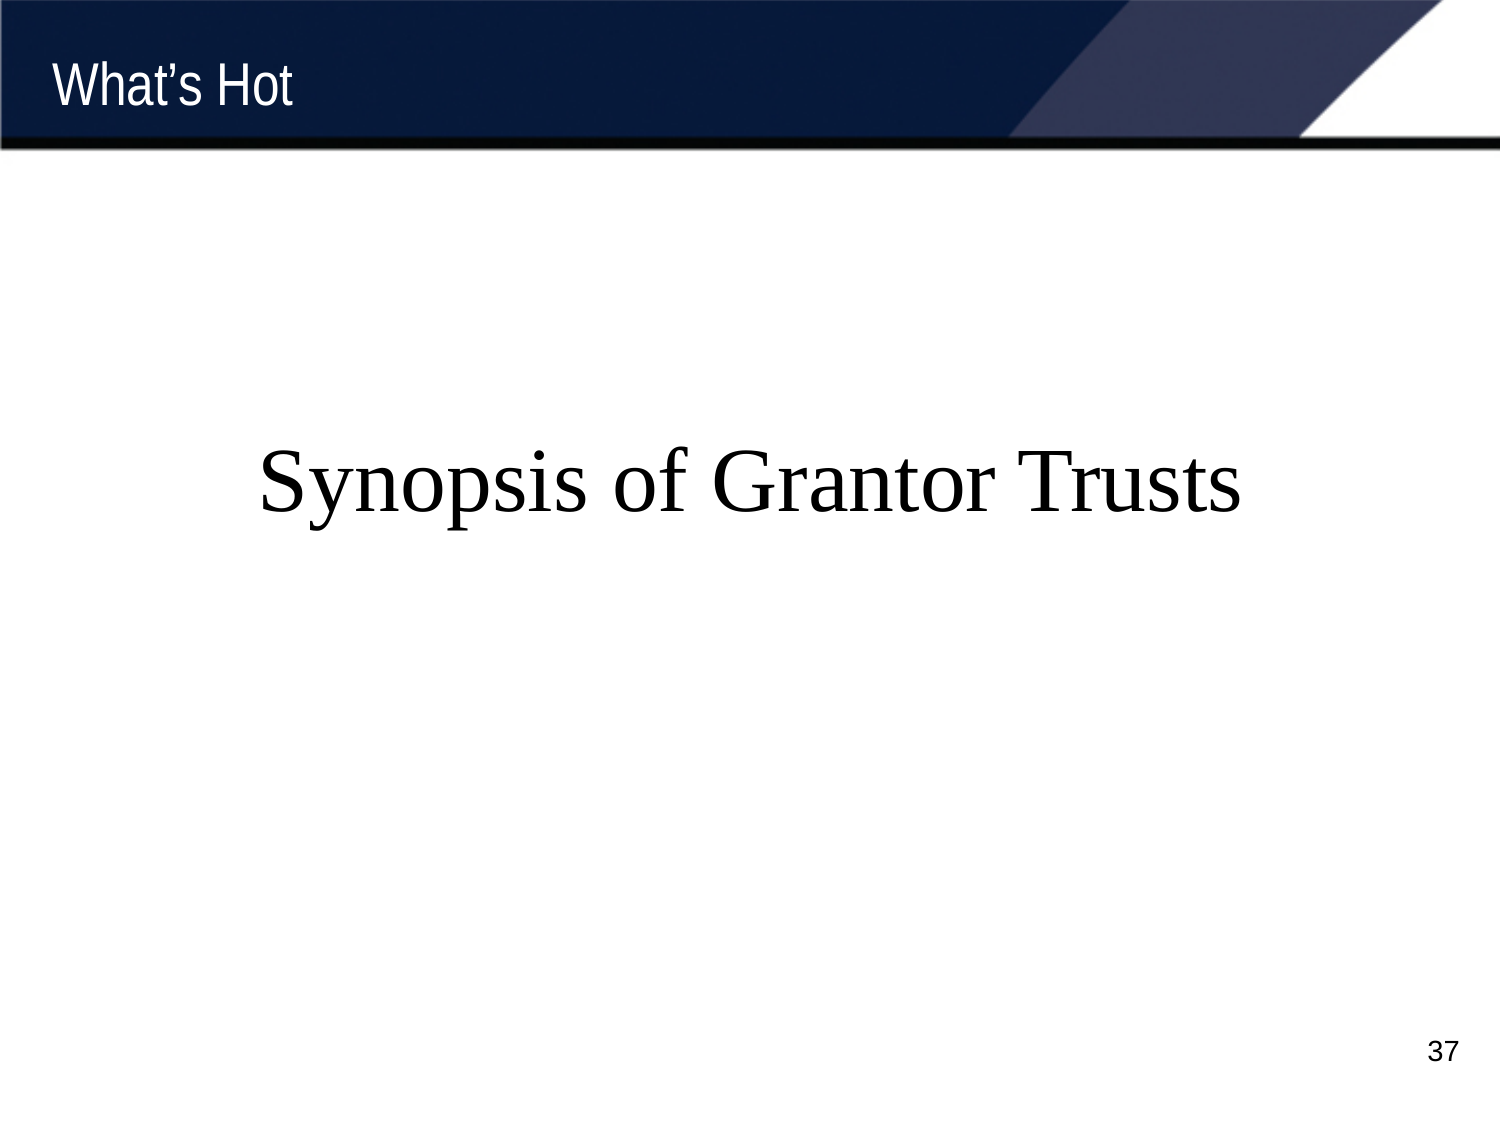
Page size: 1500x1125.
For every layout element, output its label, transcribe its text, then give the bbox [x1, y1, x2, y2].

list Synopsis of Grantor Trusts [95, 412, 1408, 1025]
picture [0, 0, 1500, 1125]
slide_number 37 [1162, 1025, 1475, 1100]
title What’s Hot [37, 37, 1313, 125]
